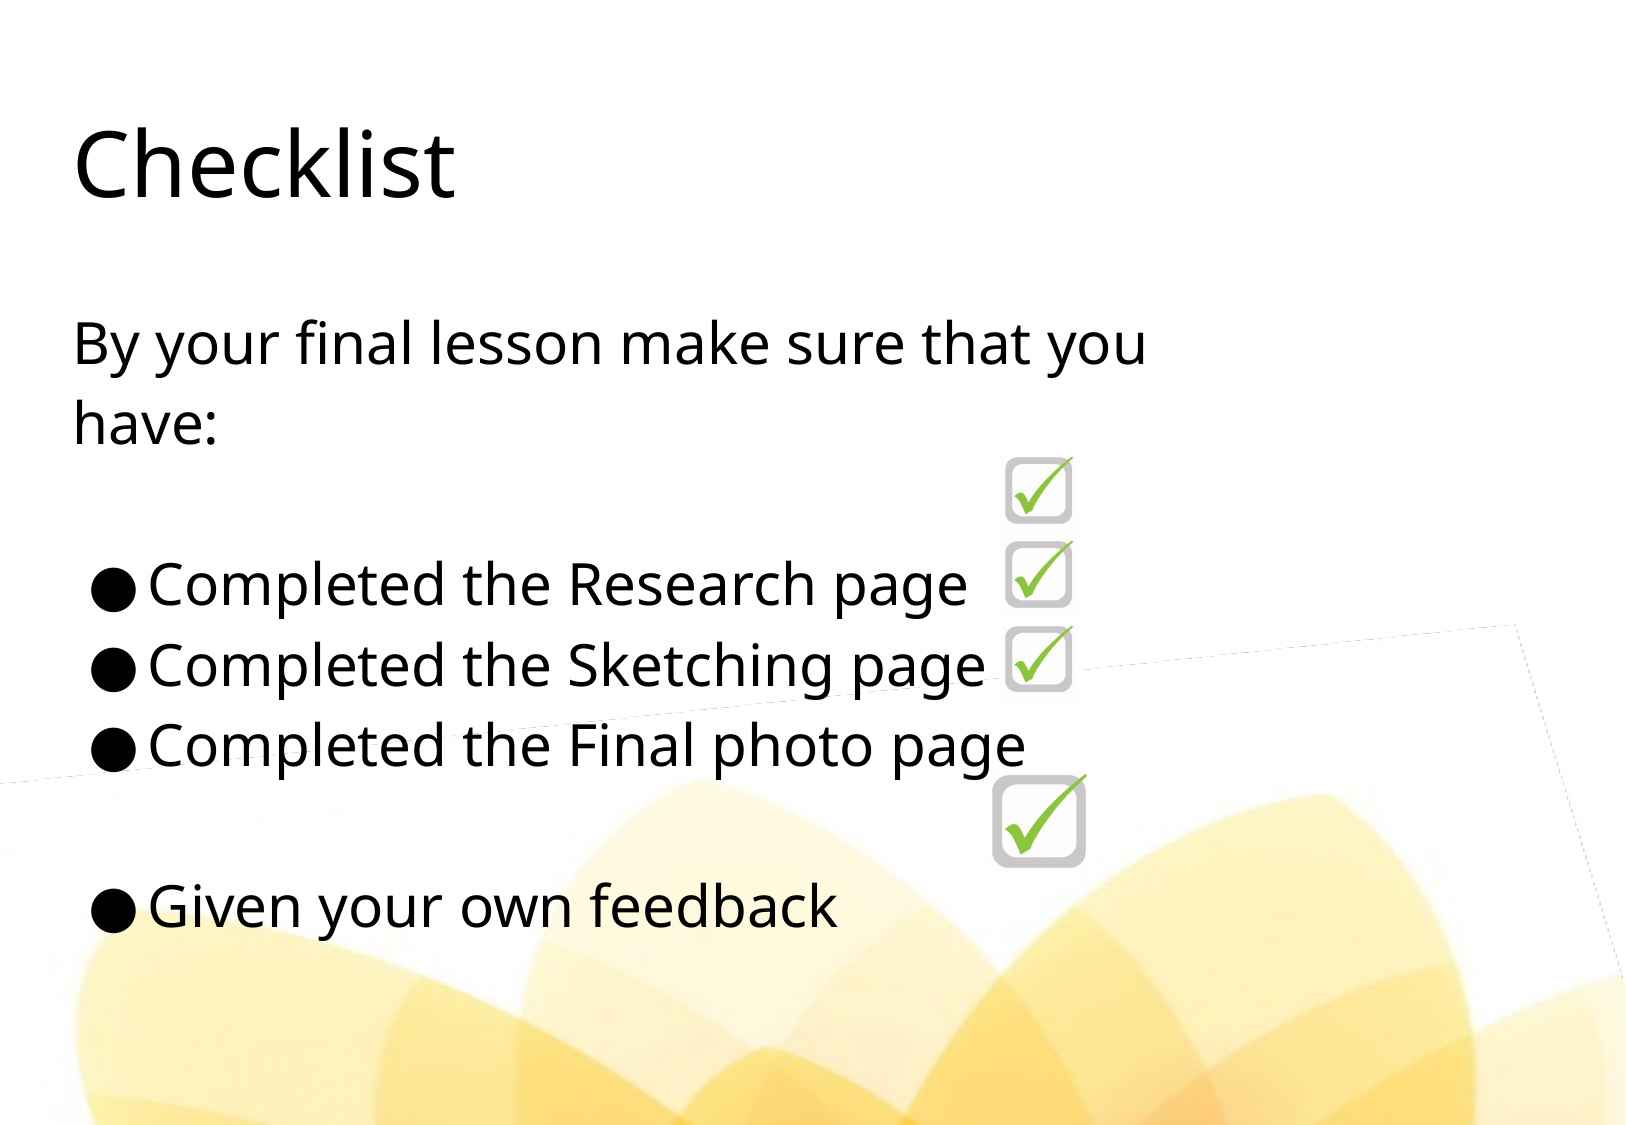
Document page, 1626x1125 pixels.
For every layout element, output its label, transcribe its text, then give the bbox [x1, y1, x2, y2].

picture [989, 768, 1087, 870]
picture [1000, 621, 1078, 703]
list Checklist By your final lesson make sure that you have: Completed the Research page Completed the Sketching page Completed the Final photo page Given your own feedback [55, 71, 1327, 1000]
picture [1000, 537, 1078, 619]
picture [1000, 453, 1078, 534]
picture [0, 624, 1625, 1125]
